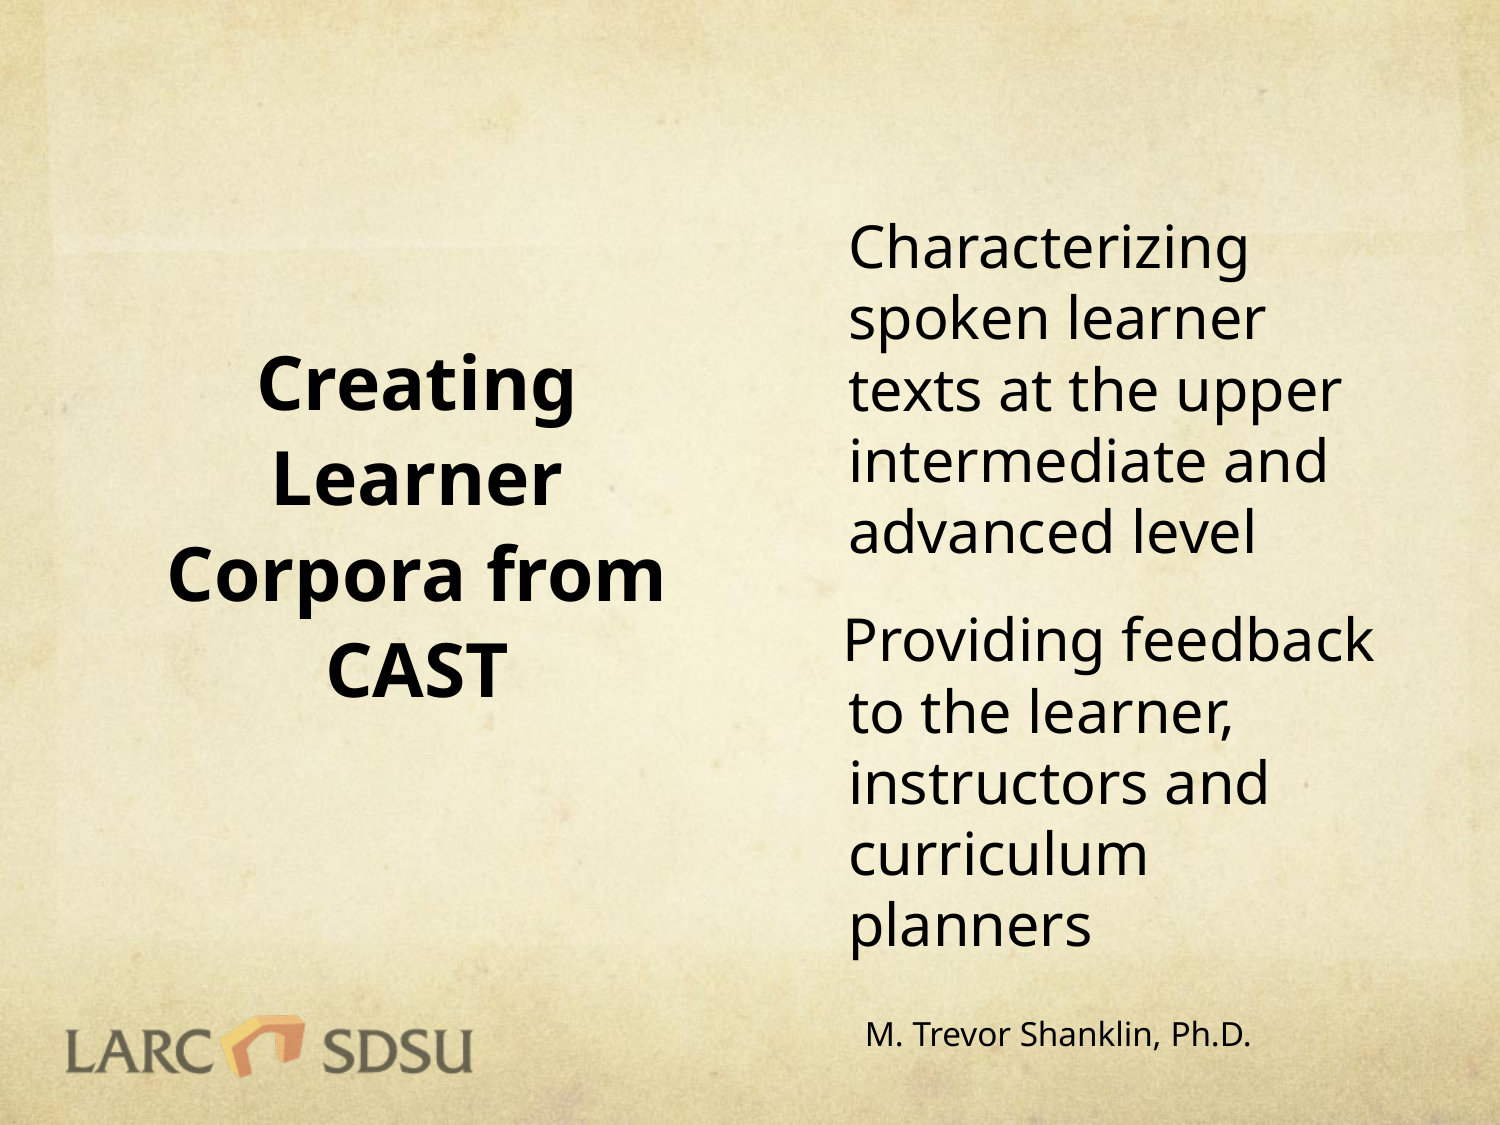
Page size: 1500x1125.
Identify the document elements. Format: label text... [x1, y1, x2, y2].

list Characterizing spoken learner texts at the upper intermediate and advanced level Providing feedback to the learner, instructors and curriculum planners [765, 201, 1413, 1061]
text_box M. Trevor Shanklin, Ph.D. [849, 1005, 1351, 1061]
picture [0, 0, 1500, 1125]
title Creating Learner Corpora from CAST [125, 387, 710, 713]
